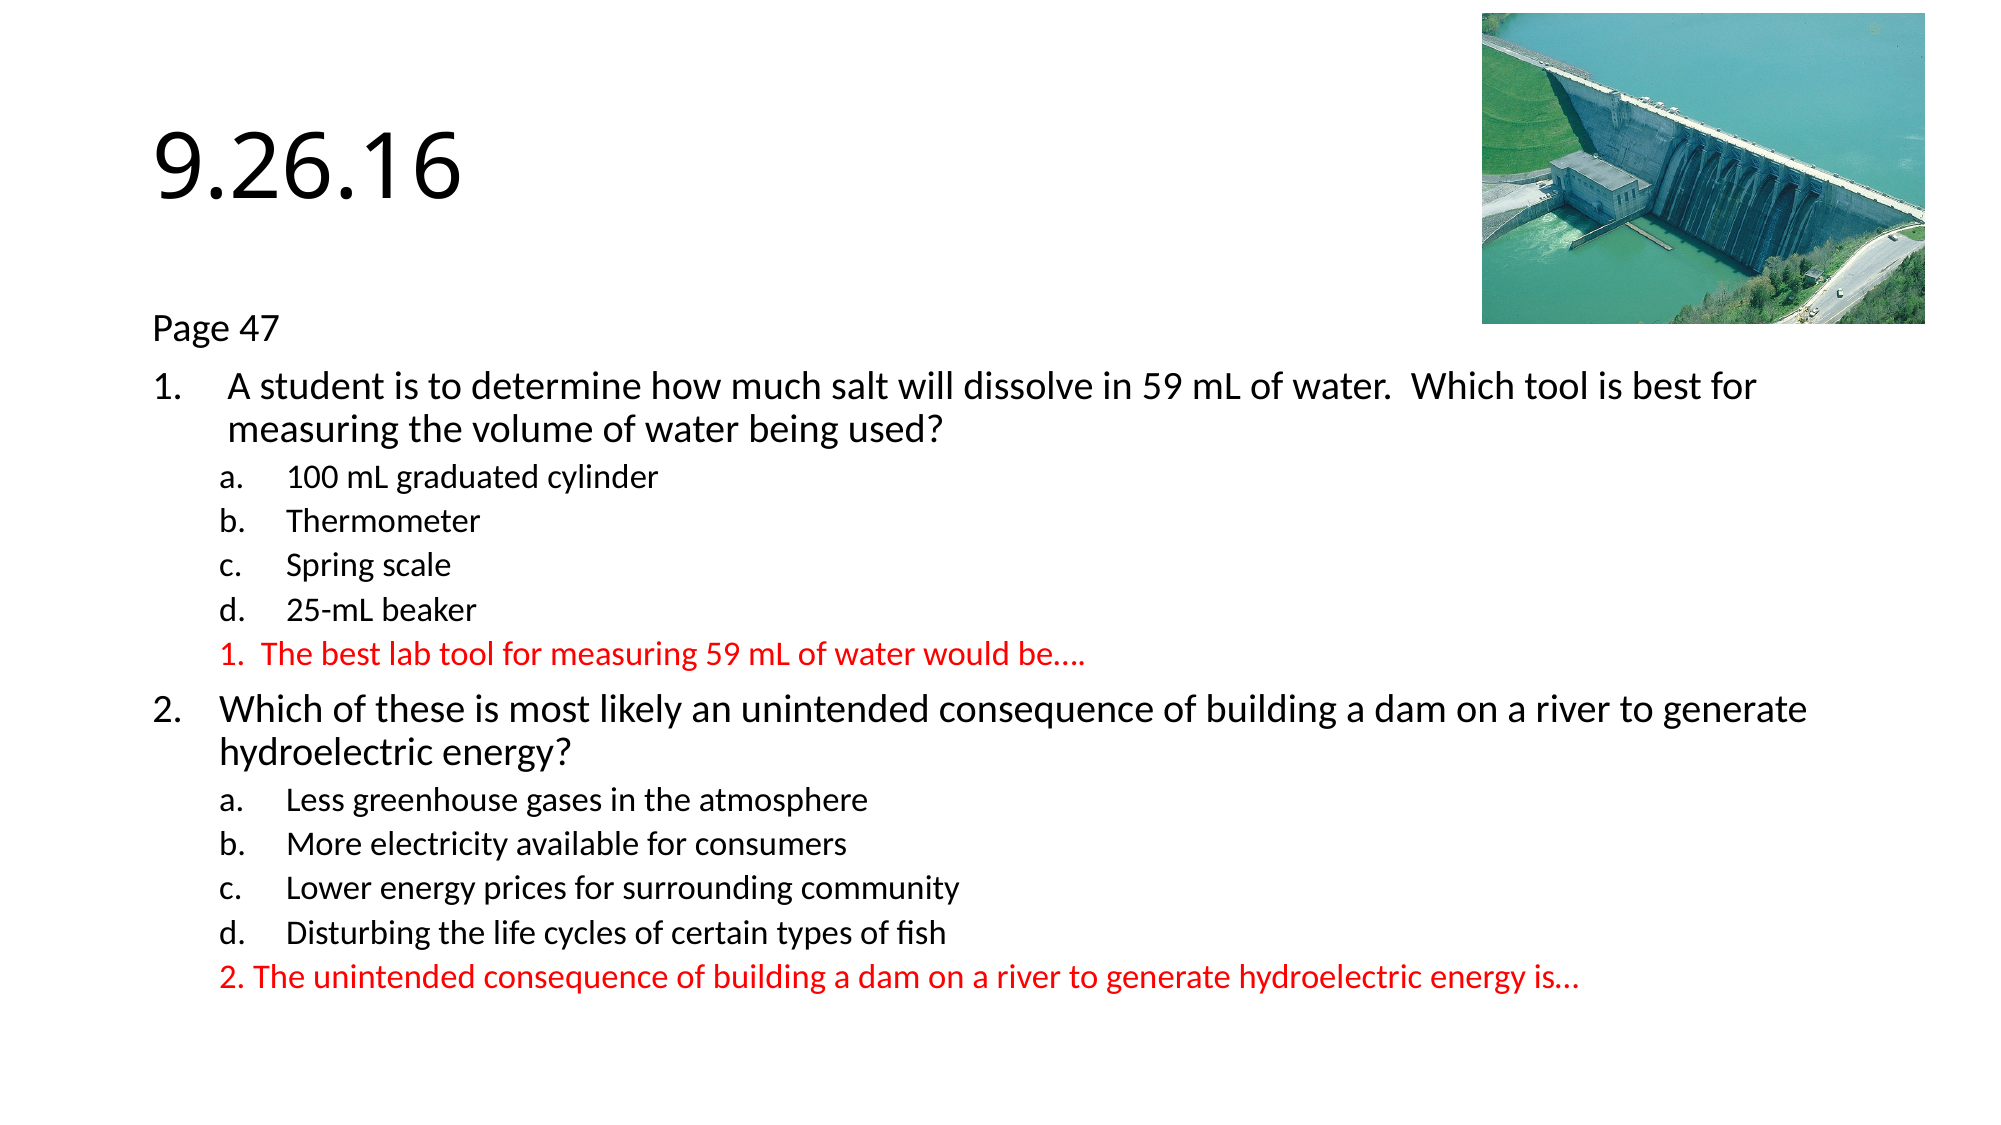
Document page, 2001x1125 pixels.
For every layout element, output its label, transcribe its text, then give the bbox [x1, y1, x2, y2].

picture [1481, 13, 1925, 324]
list Page 47 A student is to determine how much salt will dissolve in 59 mL of water. Which tool is best for measuring the volume of water being used? 100 mL graduated cylinder Thermometer Spring scale 25-mL beaker 1. The best lab tool for measuring 59 mL of water would be…. Which of these is most likely an unintended consequence of building a dam on a river to generate hydroelectric energy? Less greenhouse gases in the atmosphere More electricity available for consumers Lower energy prices for surrounding community Disturbing the life cycles of certain types of fish 2. The unintended consequence of building a dam on a river to generate hydroelectric energy is… [137, 299, 1863, 1014]
title 9.26.16 [137, 59, 1481, 278]
